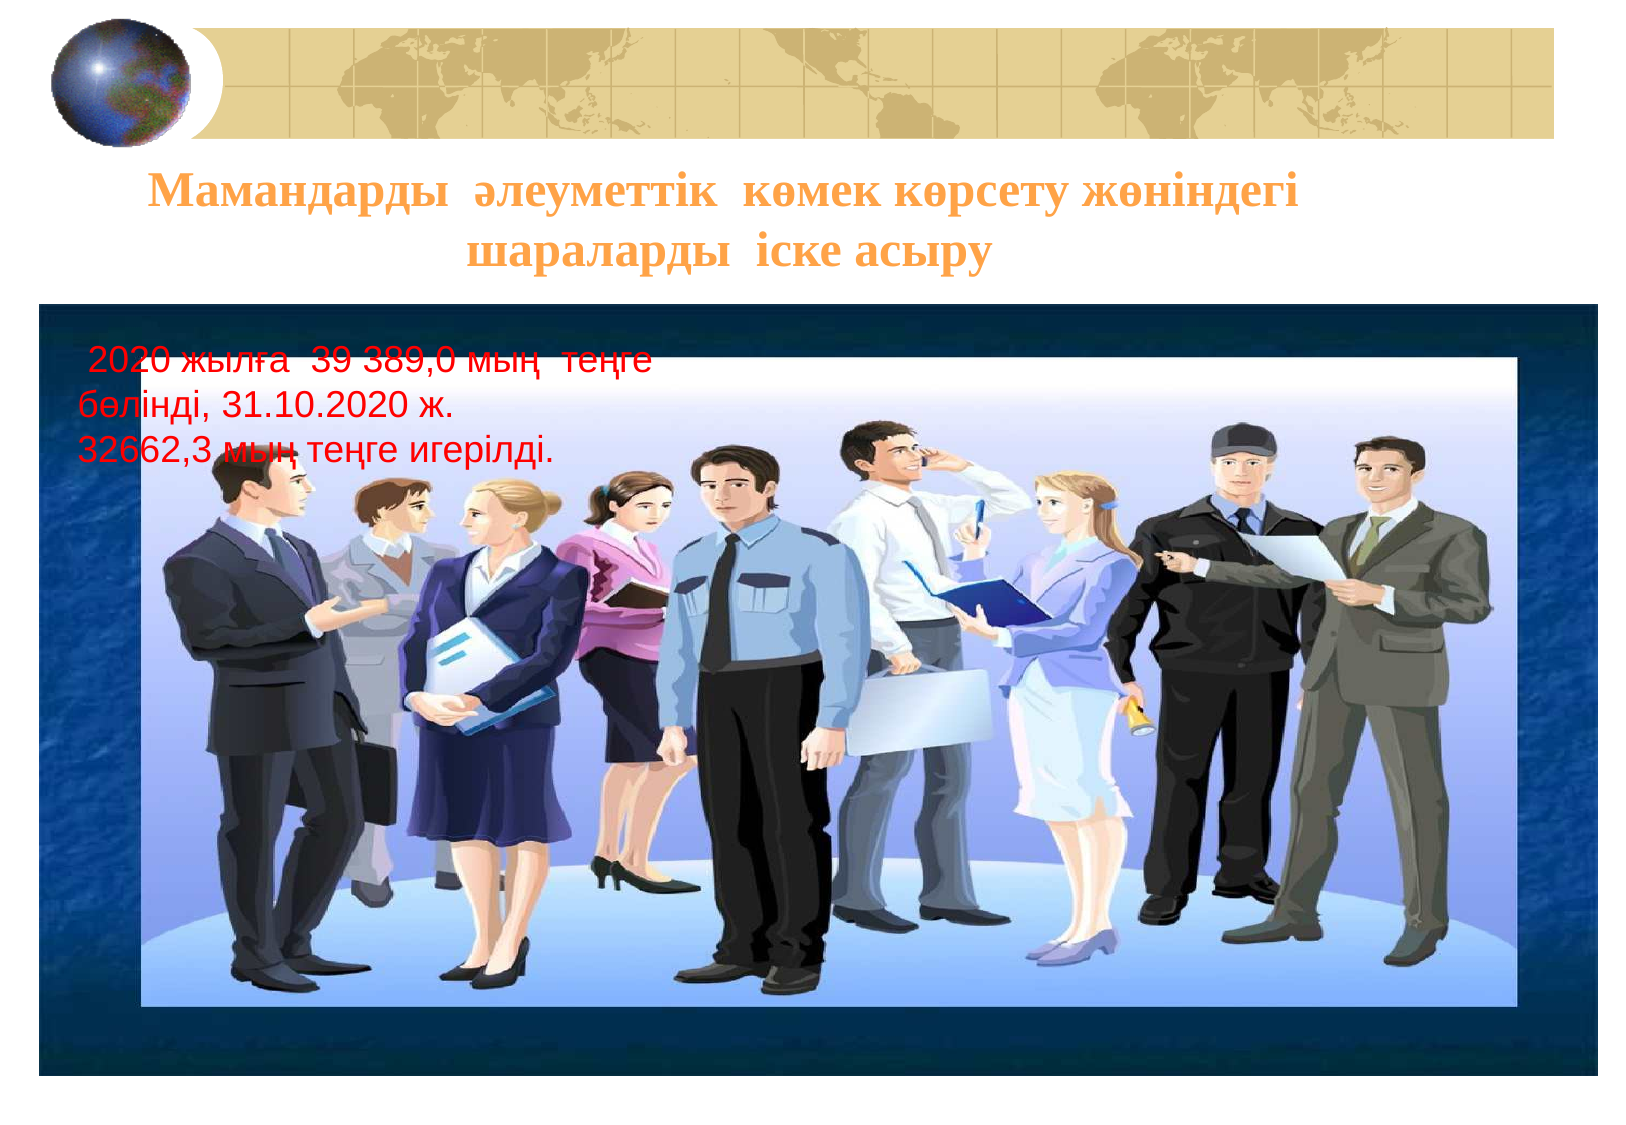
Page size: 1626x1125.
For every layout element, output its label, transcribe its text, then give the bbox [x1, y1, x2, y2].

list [39, 304, 1598, 1076]
title Мамандарды әлеуметтік көмек көрсету жөніндегі шараларды іске асыру [39, 152, 1421, 304]
picture [46, 14, 206, 151]
